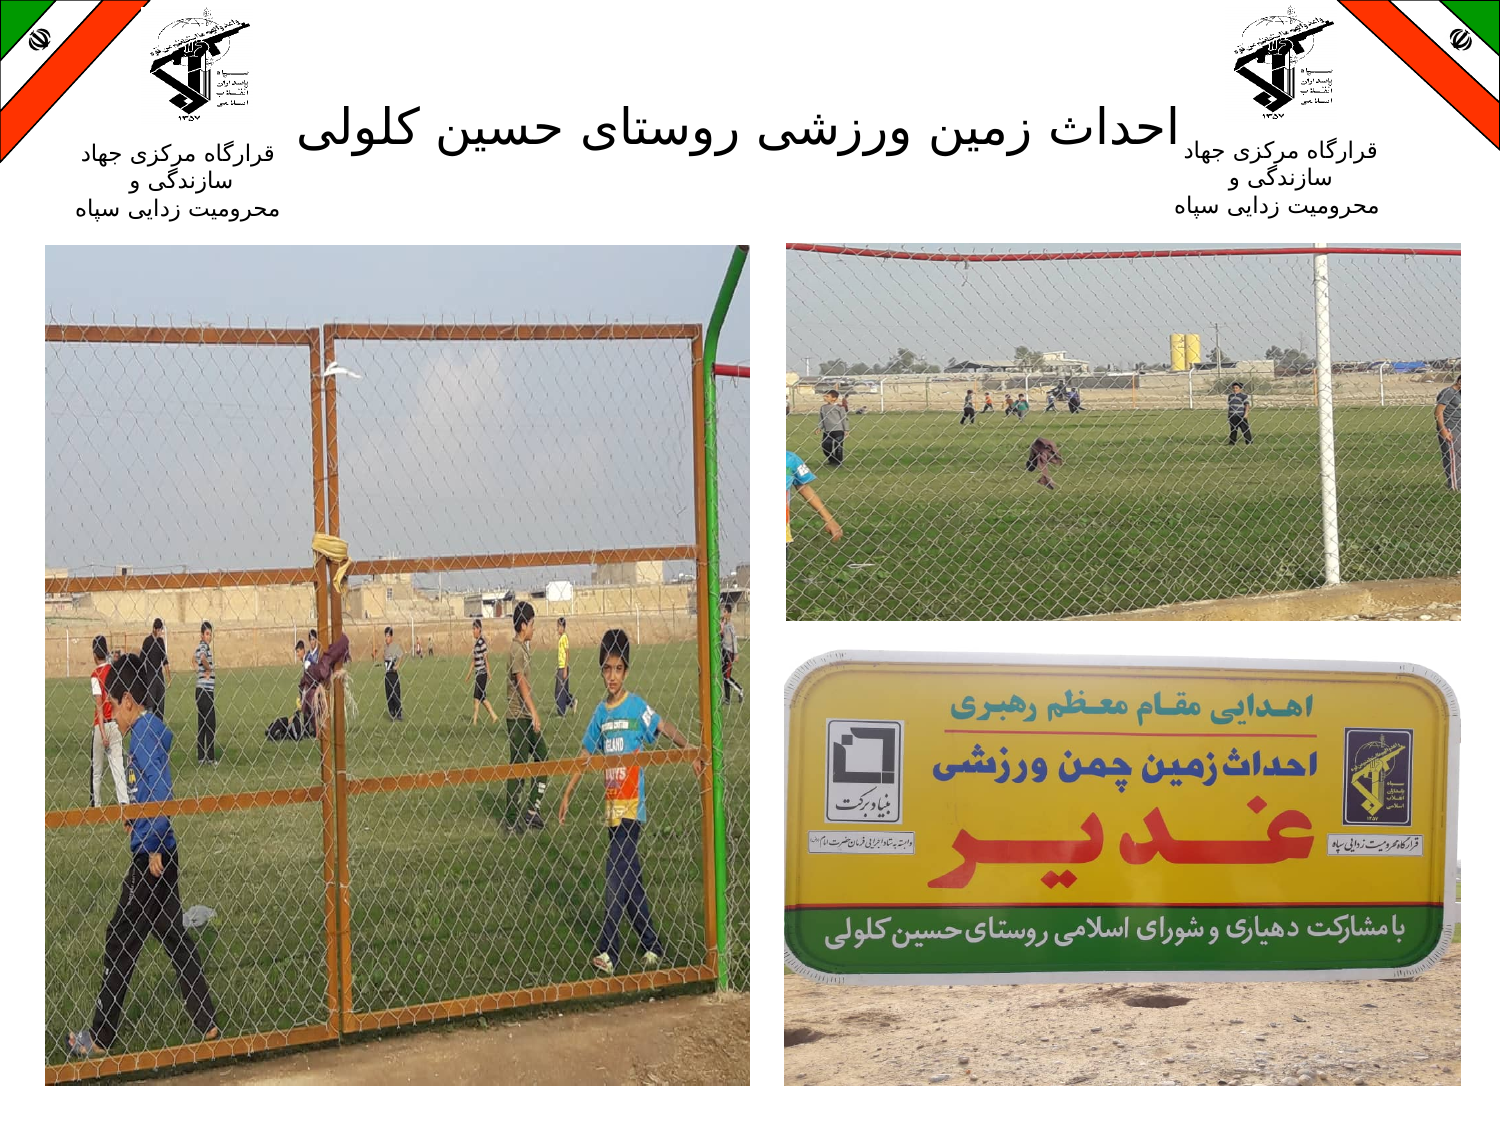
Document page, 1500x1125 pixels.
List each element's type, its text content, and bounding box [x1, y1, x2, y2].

picture [784, 633, 1462, 1086]
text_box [1343, 0, 1494, 157]
text_box قرارگاه مرکزی جهاد سازندگی و محرومیت زدایی سپاه [153, 131, 308, 167]
picture [141, 6, 253, 124]
text_box احداث زمین ورزشی روستای حسین کلولی [282, 86, 1196, 162]
text_box قرارگاه مرکزی جهاد سازندگی و محرومیت زدایی سپاه [1150, 127, 1342, 164]
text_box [0, 0, 151, 163]
picture [44, 245, 751, 1086]
picture [1225, 4, 1337, 122]
picture [786, 243, 1462, 621]
